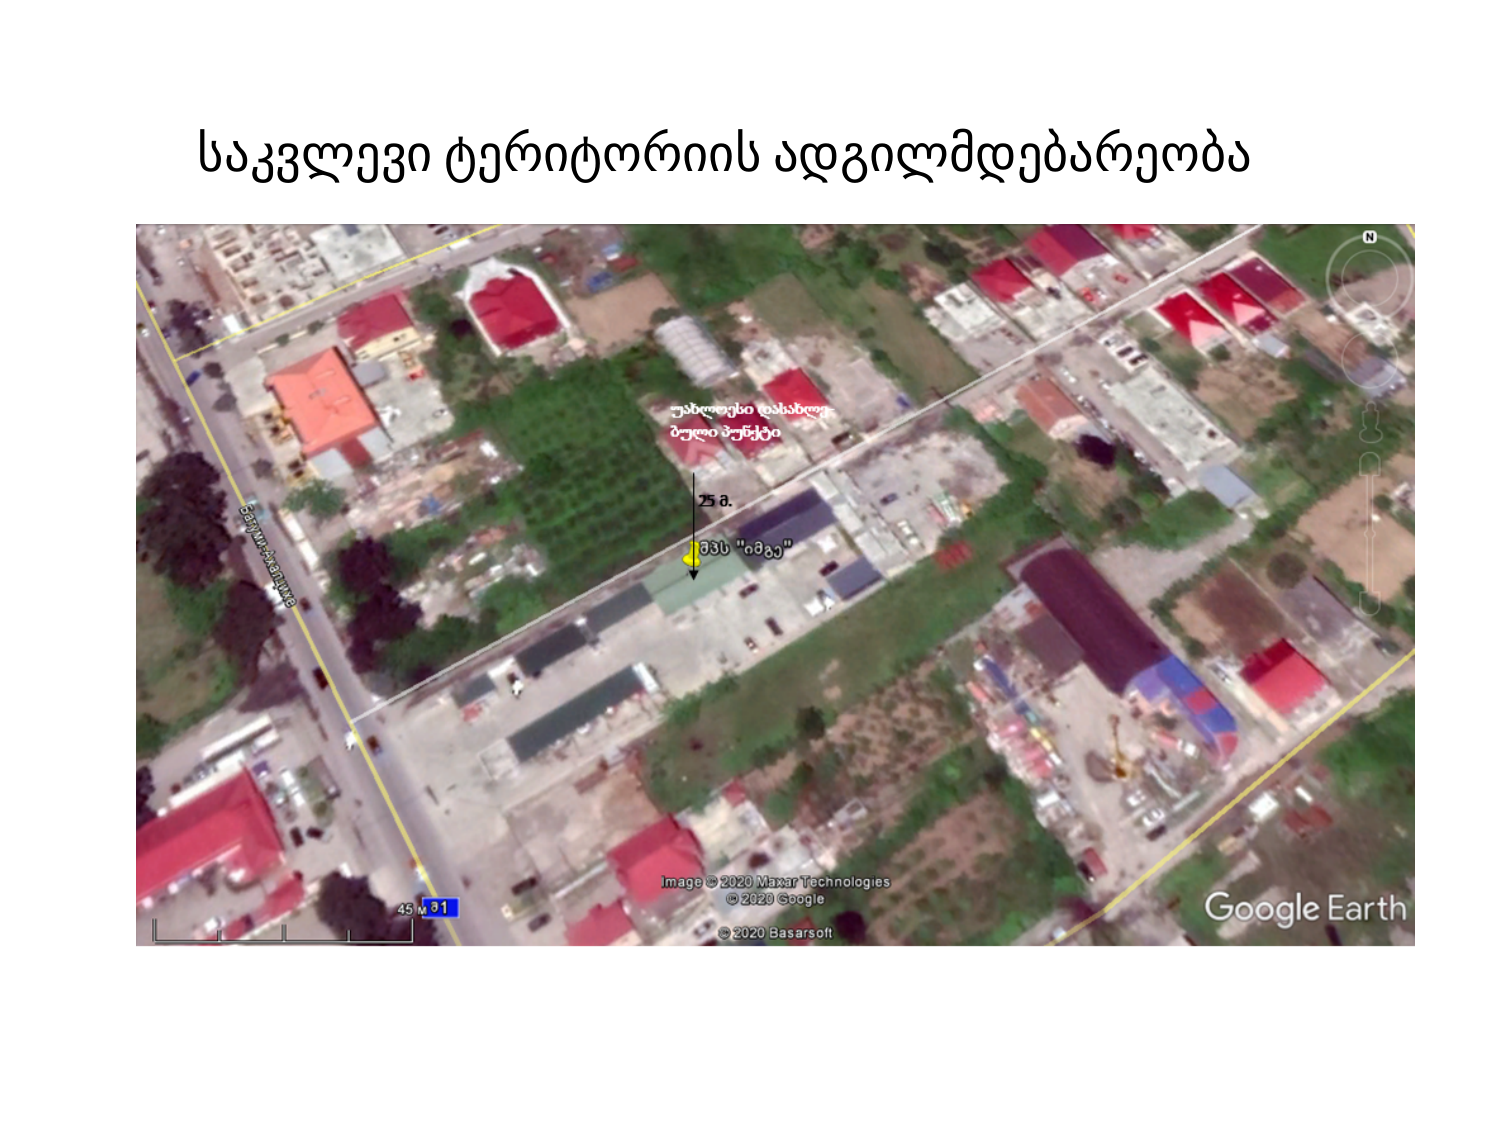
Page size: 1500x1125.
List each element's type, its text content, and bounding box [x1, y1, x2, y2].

title საკვლევი ტერიტორიის ადგილმდებარეობა [87, 112, 1376, 250]
picture [136, 224, 1415, 951]
